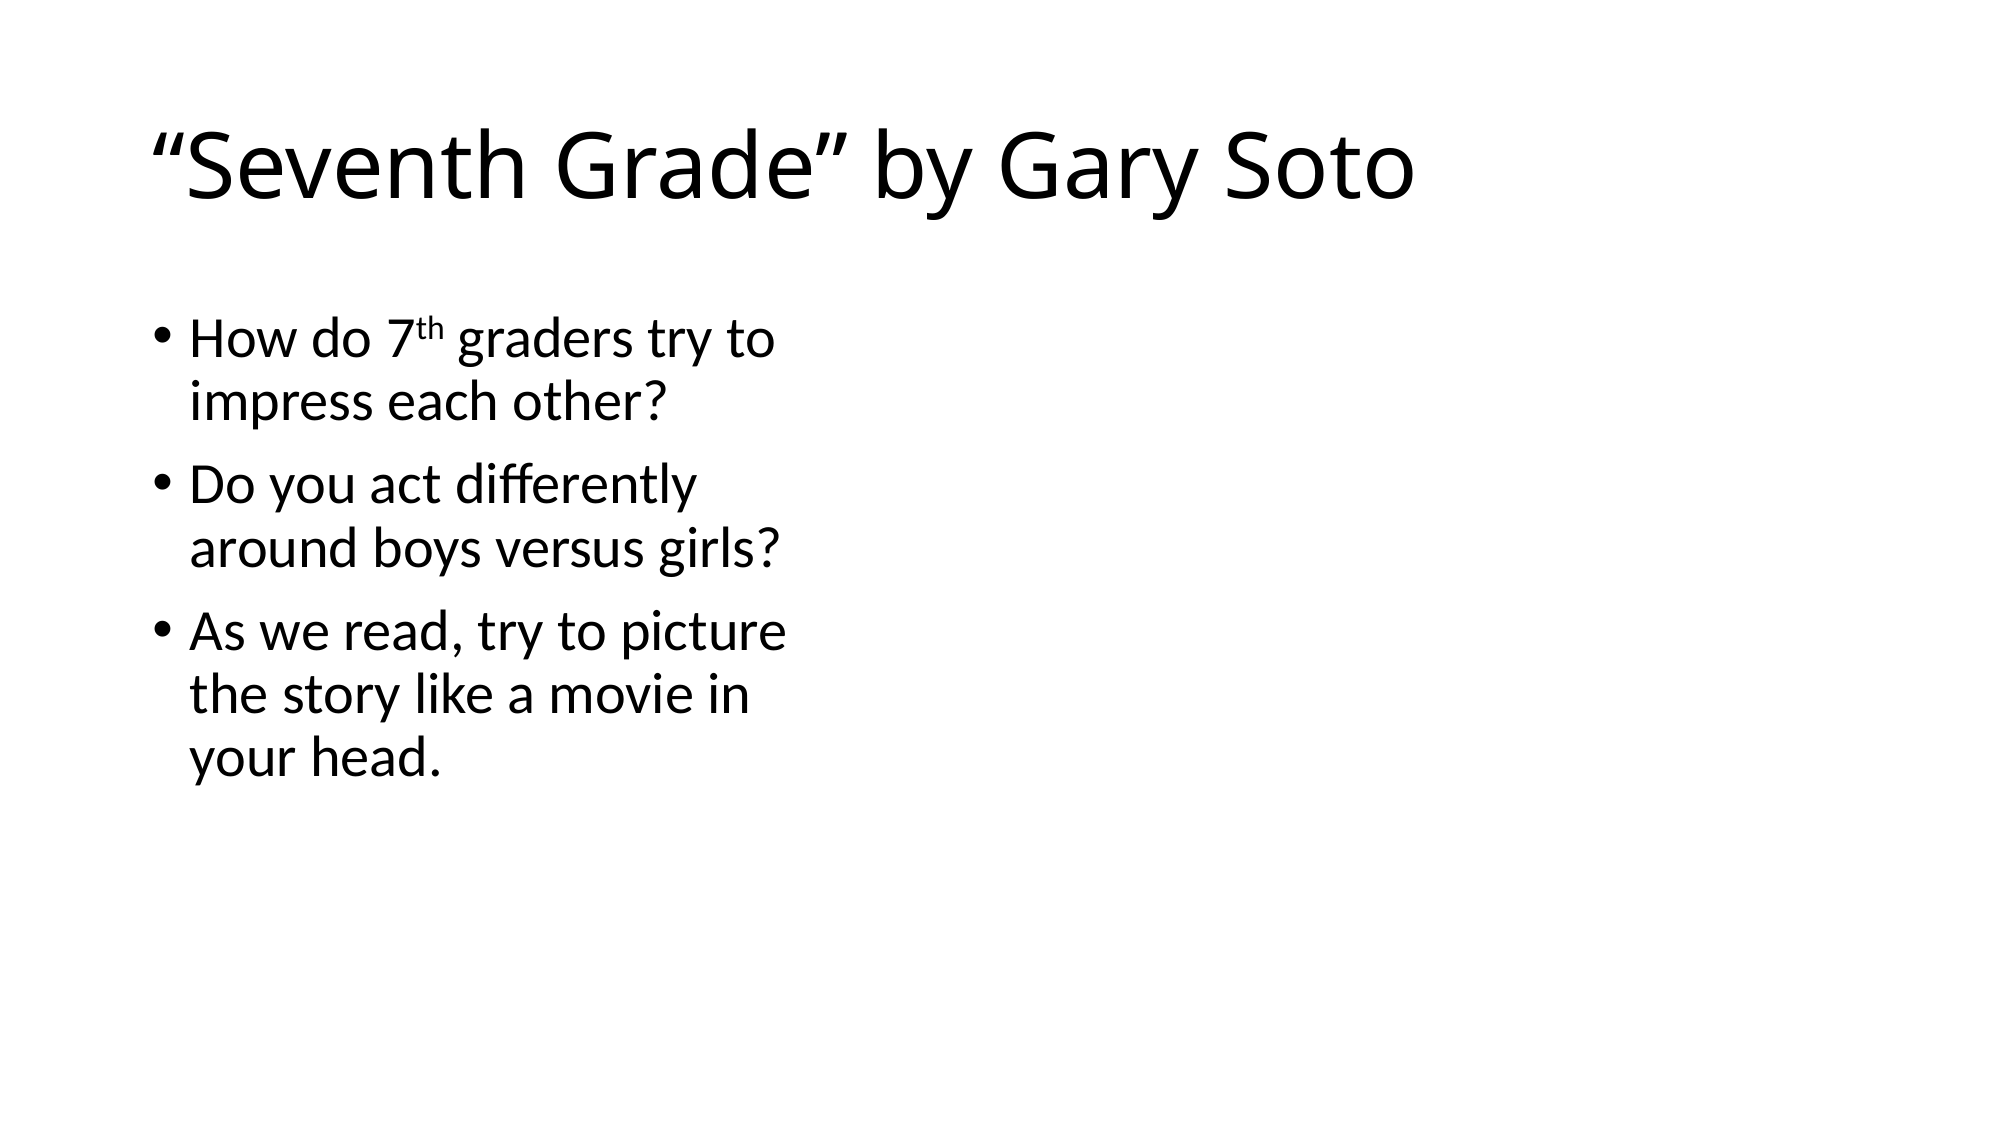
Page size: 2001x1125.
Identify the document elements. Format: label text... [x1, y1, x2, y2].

list How do 7th graders try to impress each other? Do you act differently around boys versus girls? As we read, try to picture the story like a movie in your head. [137, 299, 849, 1014]
title “Seventh Grade” by Gary Soto [137, 59, 1863, 278]
